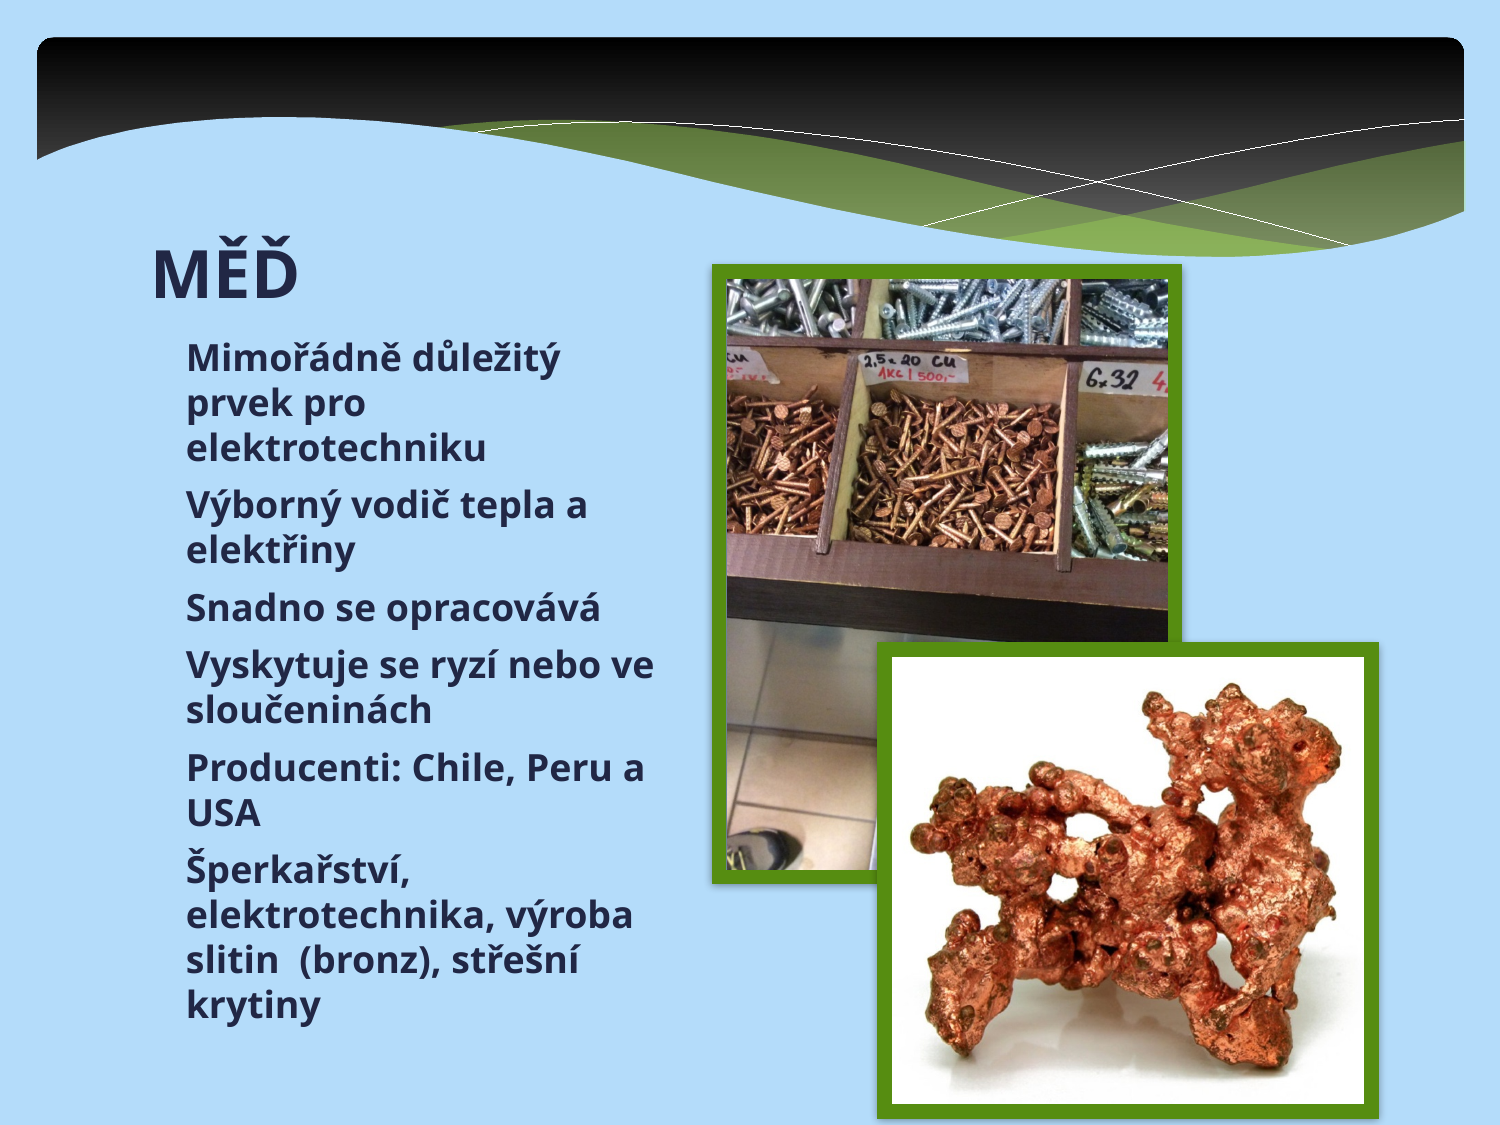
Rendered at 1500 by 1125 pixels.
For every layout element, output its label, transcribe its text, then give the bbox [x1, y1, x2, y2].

title MĚĎ [135, 113, 686, 320]
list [651, 353, 1243, 796]
picture [891, 656, 1365, 1105]
picture [727, 279, 1168, 353]
list Mimořádně důležitý prvek pro elektrotechniku Výborný vodič tepla a elektřiny Snadno se opracovává Vyskytuje se ryzí nebo ve sloučeninách Producenti: Chile, Peru a USA Šperkařství, elektrotechnika, výroba slitin (bronz), střešní krytiny [123, 326, 674, 1035]
picture [727, 796, 877, 870]
